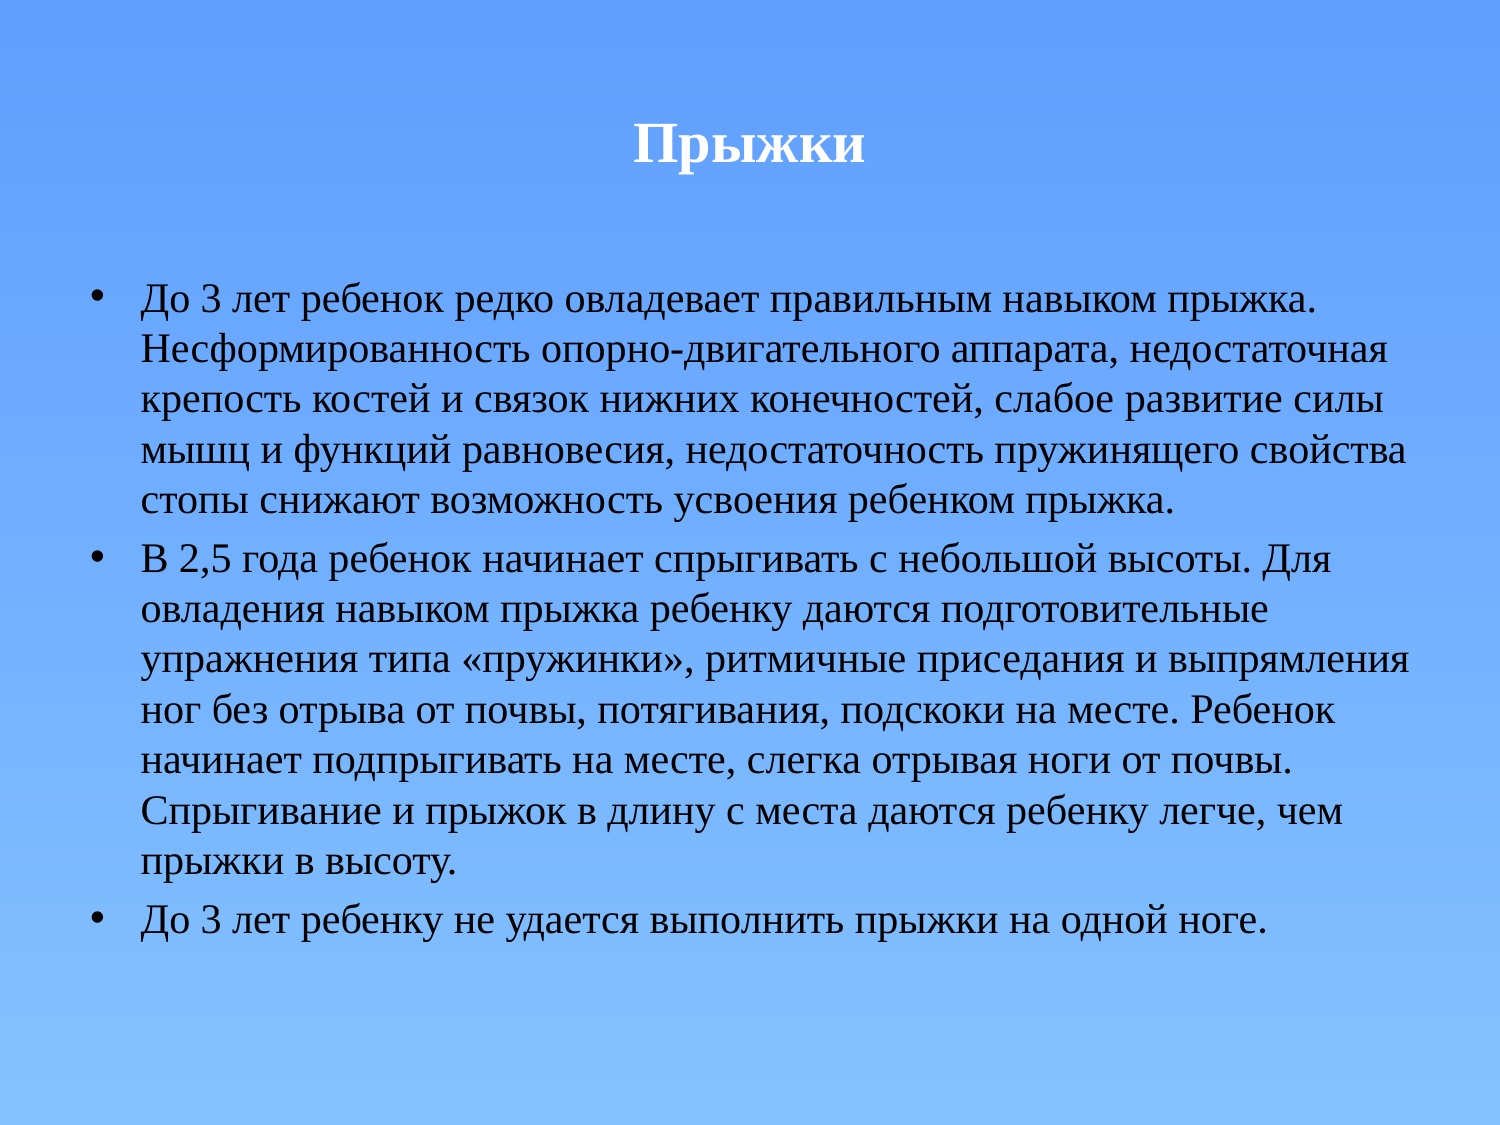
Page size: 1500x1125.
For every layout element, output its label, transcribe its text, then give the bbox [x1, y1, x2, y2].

title Прыжки [75, 45, 1425, 233]
list До 3 лет ребенок редко овладевает правильным навыком прыжка. Несформированность опорно-двигательного аппарата, недостаточная крепость костей и связок нижних конечностей, слабое развитие силы мышц и функций равновесия, недостаточность пружинящего свойства стопы снижают возможность усвоения ребенком прыжка. В 2,5 года ребенок начинает спрыгивать с небольшой высоты. Для овладения навыком прыжка ребенку даются подготовительные упражнения типа «пружинки», ритмичные приседания и выпрямления ног без отрыва от почвы, потягивания, подскоки на месте. Ребенок начинает подпрыгивать на месте, слегка отрывая ноги от почвы. Спрыгивание и прыжок в длину с места даются ребенку легче, чем прыжки в высоту. До 3 лет ребенку не удается выполнить прыжки на одной ноге. [75, 262, 1425, 1005]
